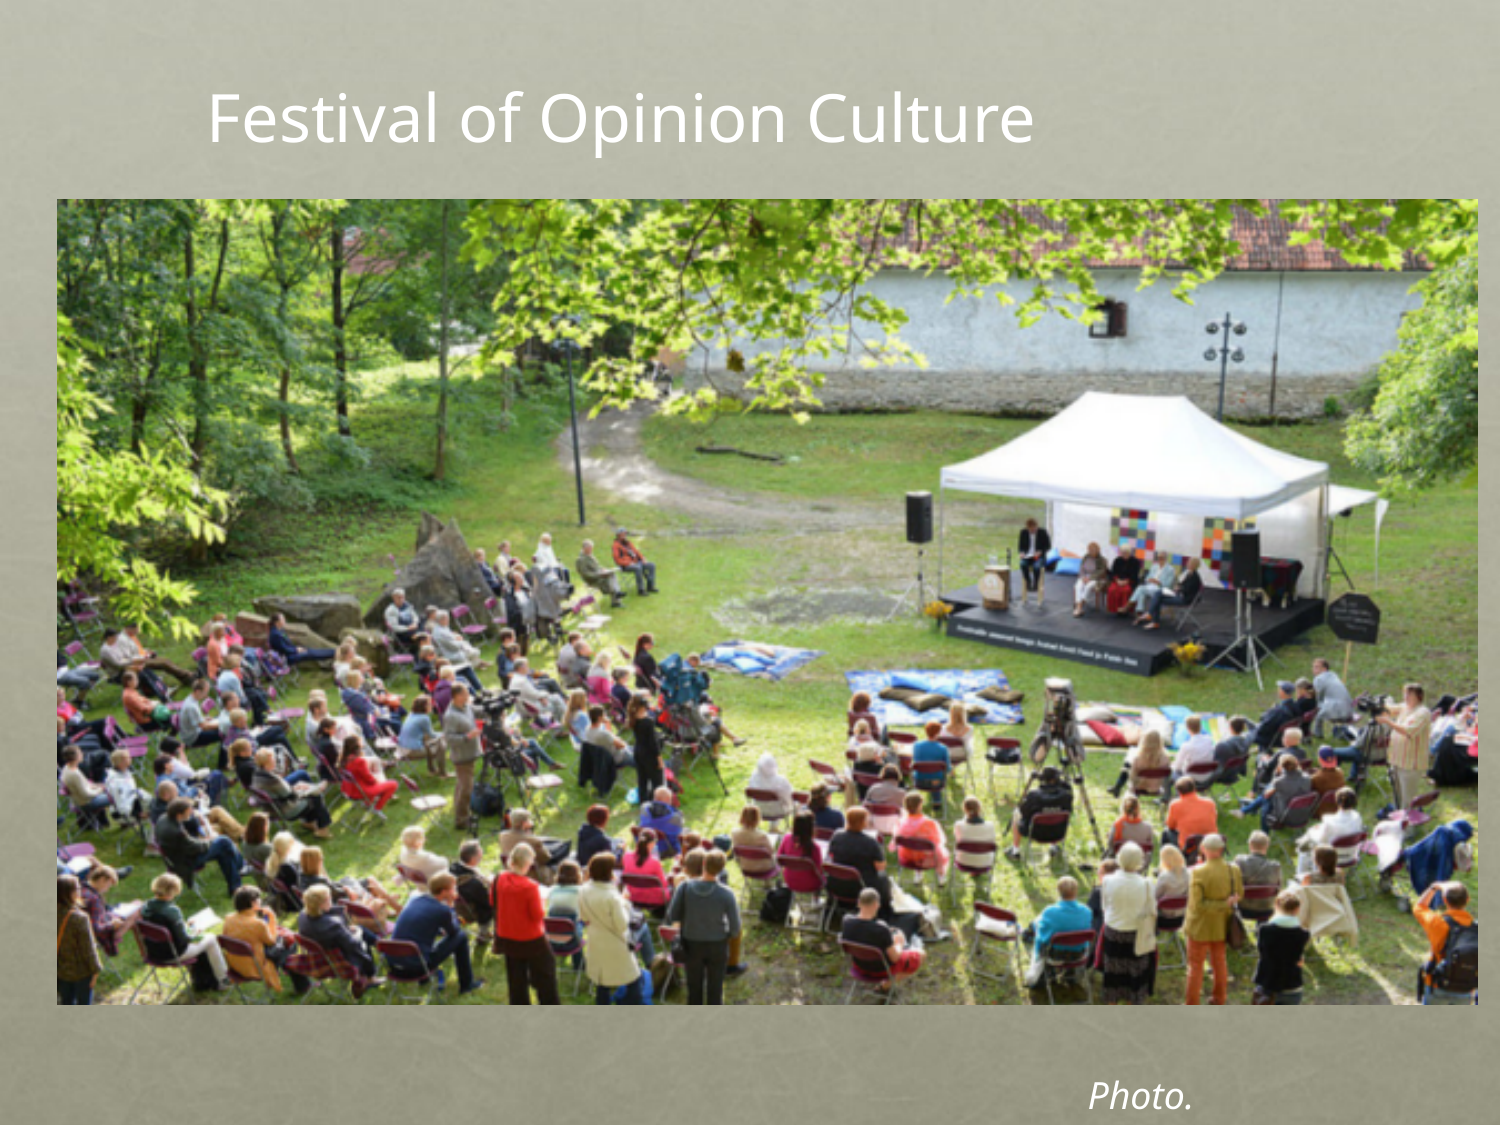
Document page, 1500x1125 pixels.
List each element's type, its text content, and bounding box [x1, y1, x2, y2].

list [56, 199, 1479, 1006]
picture [0, 0, 1500, 1125]
title Festival of Opinion Culture [0, 10, 1244, 221]
text_box Photo. Arvamusfestival.ee [1072, 1064, 1500, 1125]
